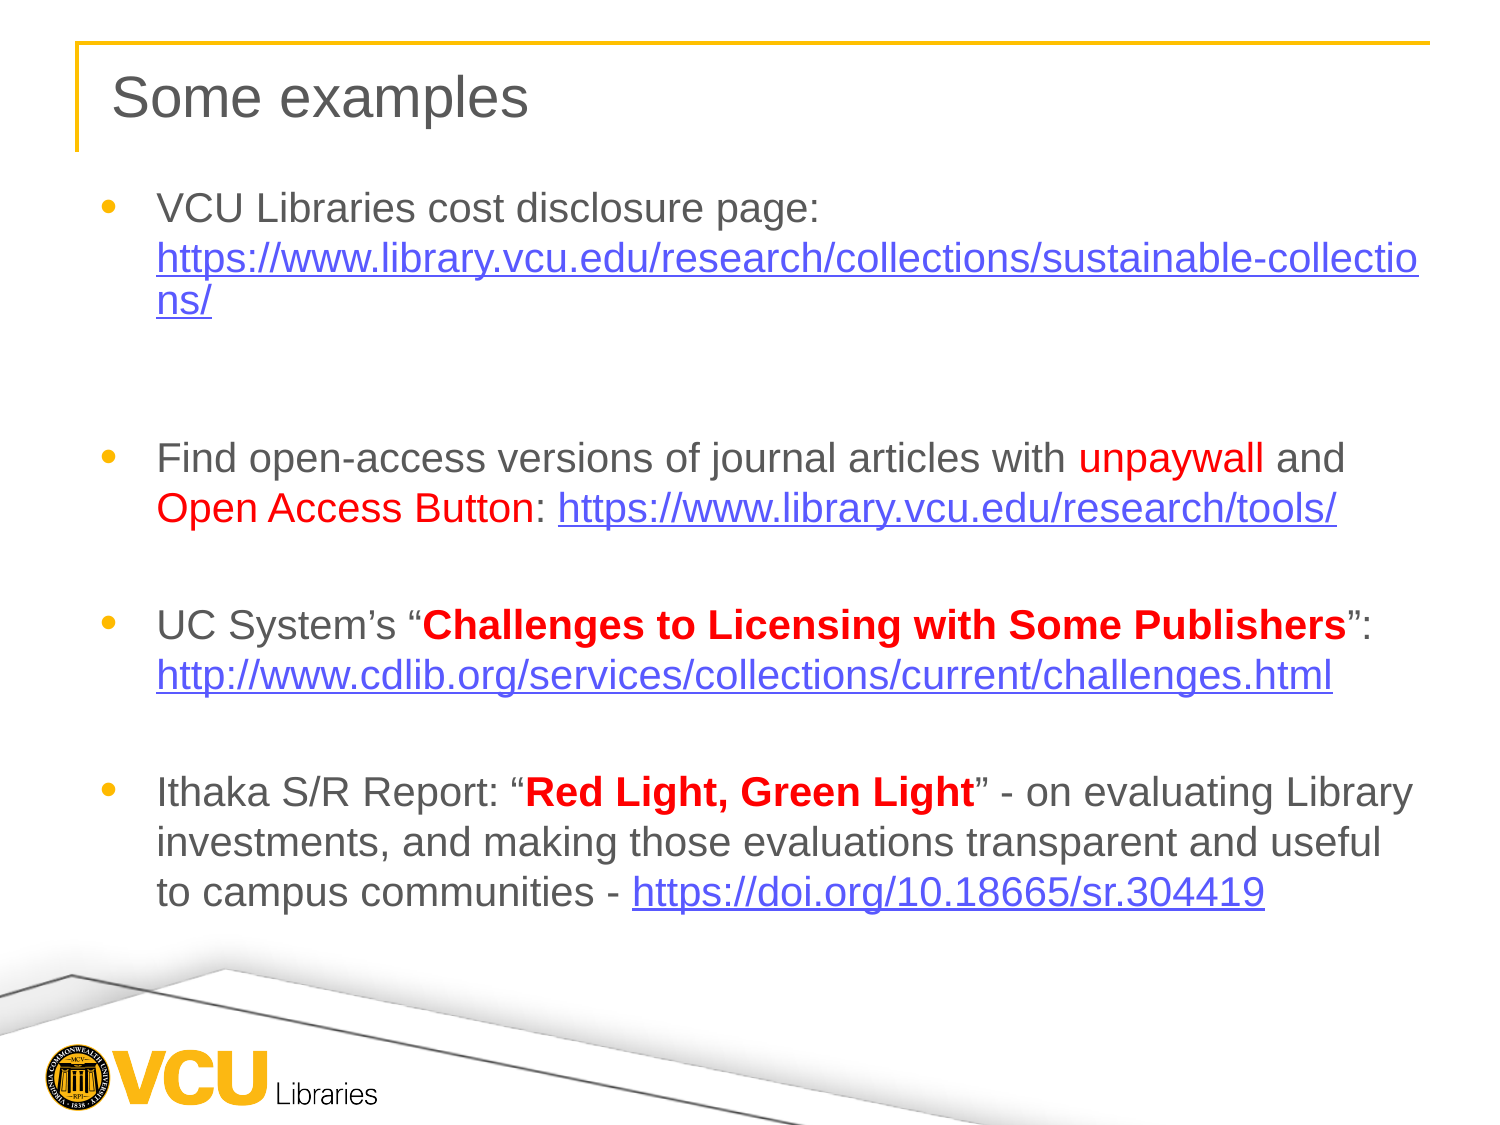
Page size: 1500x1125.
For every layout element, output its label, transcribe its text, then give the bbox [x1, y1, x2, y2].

picture [0, 356, 1416, 1125]
title Some examples [96, 52, 1447, 142]
list VCU Libraries cost disclosure page: https://www.library.vcu.edu/research/collections/sustainable-collections/ Find open-access versions of journal articles with unpaywall and Open Access Button: https://www.library.vcu.edu/research/tools/ UC System’s “Challenges to Licensing with Some Publishers”: http://www.cdlib.org/services/collections/current/challenges.html Ithaka S/R Report: “Red Light, Green Light” - on evaluating Library investments, and making those evaluations transparent and useful to campus communities - https://doi.org/10.18665/sr.304419 [85, 173, 1436, 863]
